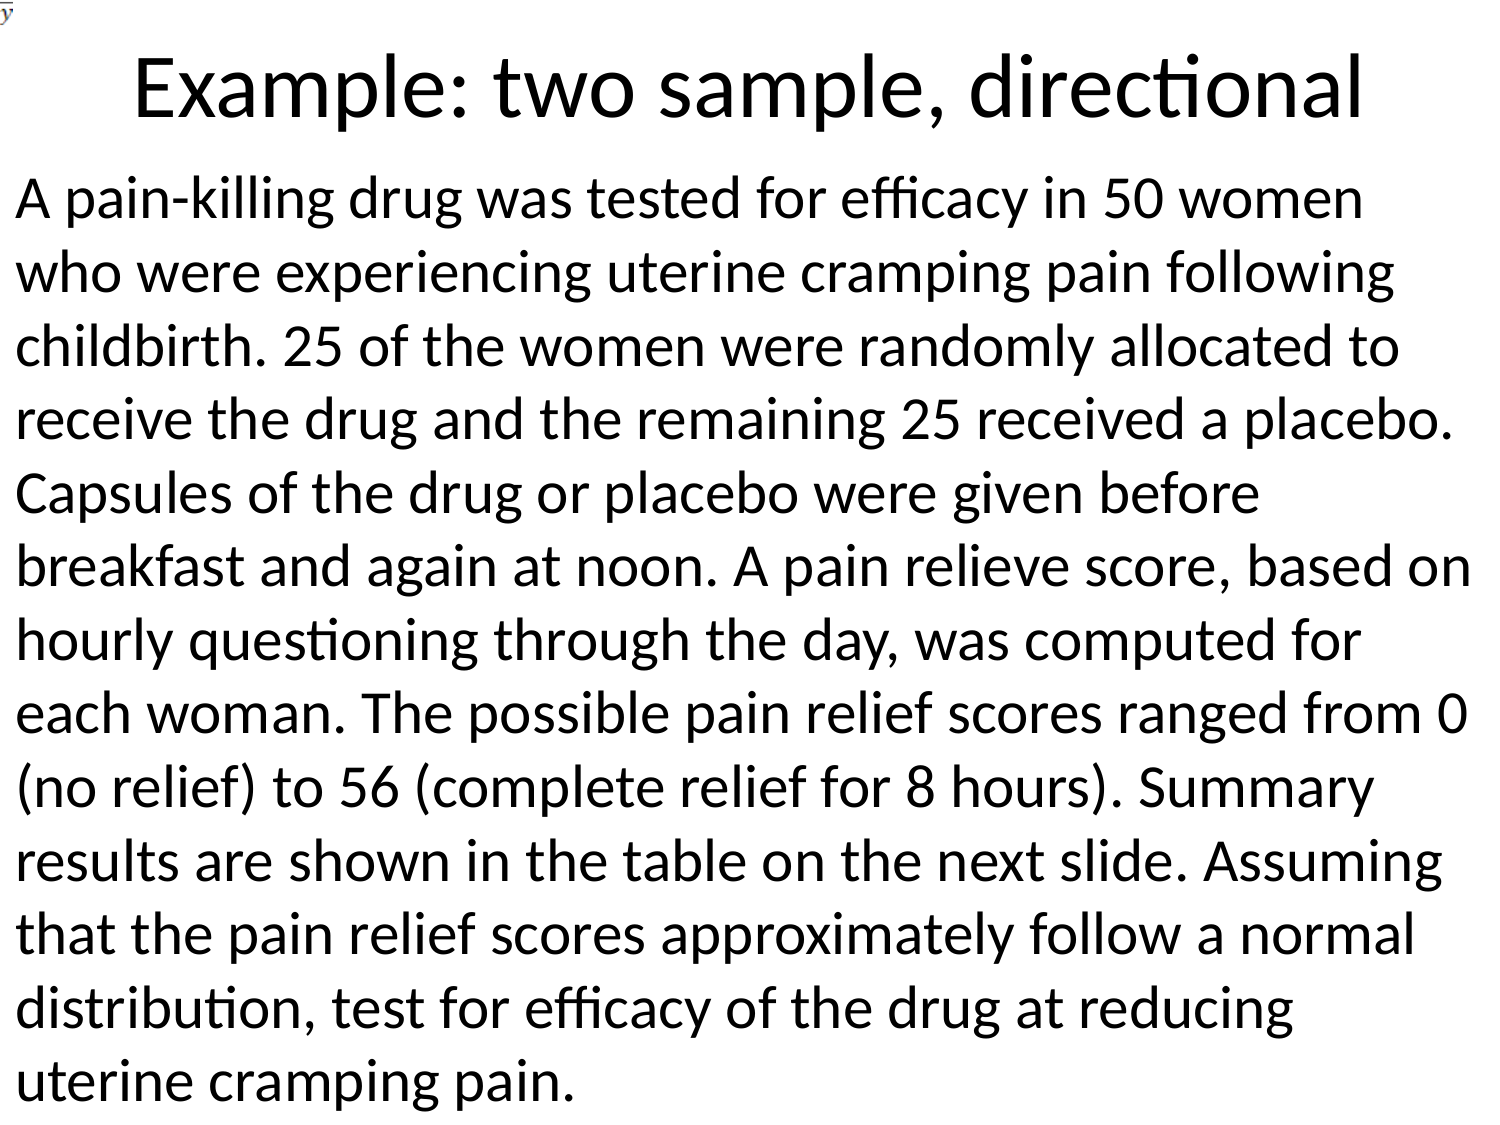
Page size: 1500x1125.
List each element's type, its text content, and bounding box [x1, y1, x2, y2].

picture [0, 0, 13, 27]
title Example: two sample, directional [75, 0, 1425, 149]
list A pain-killing drug was tested for efficacy in 50 women who were experiencing uterine cramping pain following childbirth. 25 of the women were randomly allocated to receive the drug and the remaining 25 received a placebo. Capsules of the drug or placebo were given before breakfast and again at noon. A pain relieve score, based on hourly questioning through the day, was computed for each woman. The possible pain relief scores ranged from 0 (no relief) to 56 (complete relief for 8 hours). Summary results are shown in the table on the next slide. Assuming that the pain relief scores approximately follow a normal distribution, test for efficacy of the drug at reducing uterine cramping pain. [0, 149, 1500, 1125]
